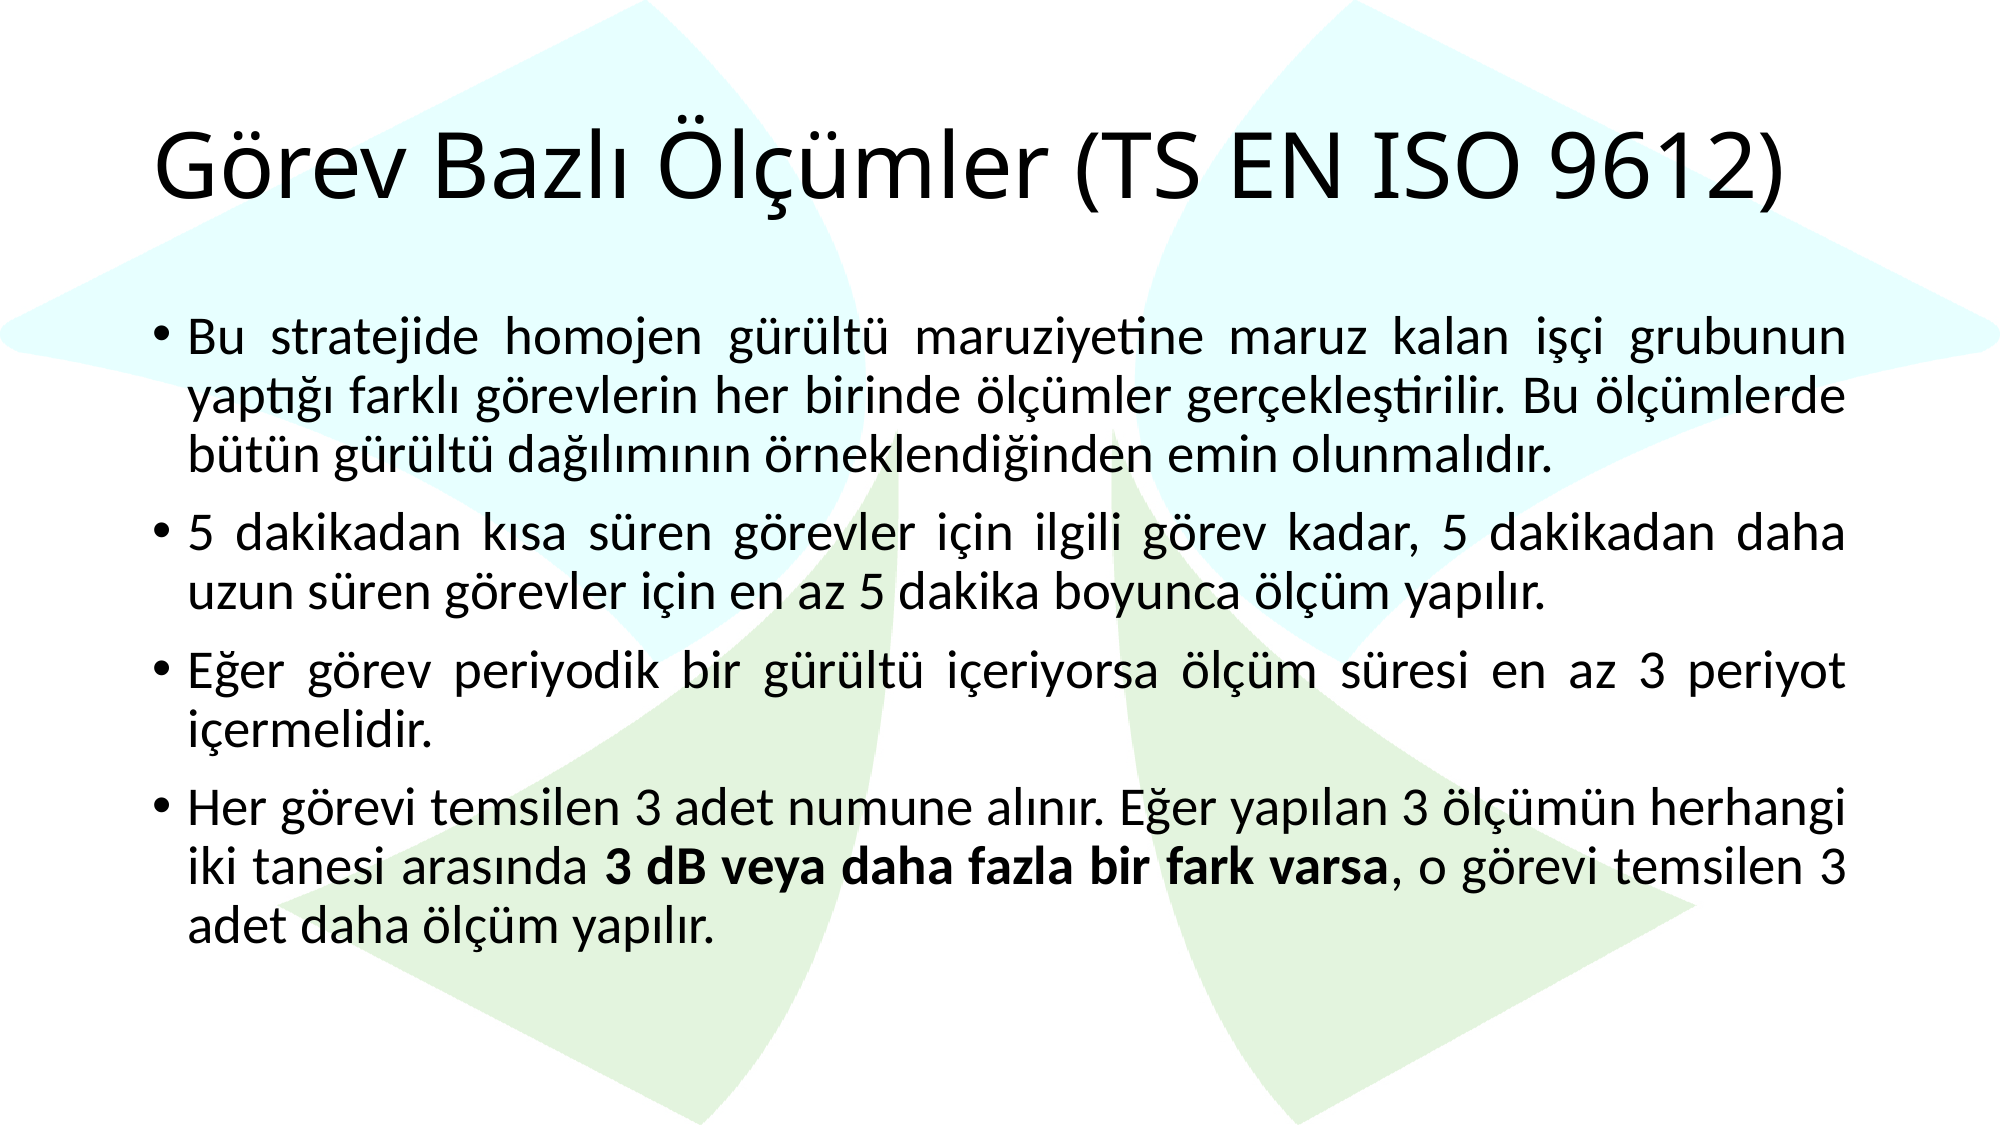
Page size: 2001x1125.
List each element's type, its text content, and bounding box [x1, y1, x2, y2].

list Bu stratejide homojen gürültü maruziyetine maruz kalan işçi grubunun yaptığı farklı görevlerin her birinde ölçümler gerçekleştirilir. Bu ölçümlerde bütün gürültü dağılımının örneklendiğinden emin olunmalıdır. 5 dakikadan kısa süren görevler için ilgili görev kadar, 5 dakikadan daha uzun süren görevler için en az 5 dakika boyunca ölçüm yapılır. Eğer görev periyodik bir gürültü içeriyorsa ölçüm süresi en az 3 periyot içermelidir. Her görevi temsilen 3 adet numune alınır. Eğer yapılan 3 ölçümün herhangi iki tanesi arasında 3 dB veya daha fazla bir fark varsa, o görevi temsilen 3 adet daha ölçüm yapılır. [137, 299, 1863, 1014]
title Görev Bazlı Ölçümler (TS EN ISO 9612) [137, 59, 1863, 278]
